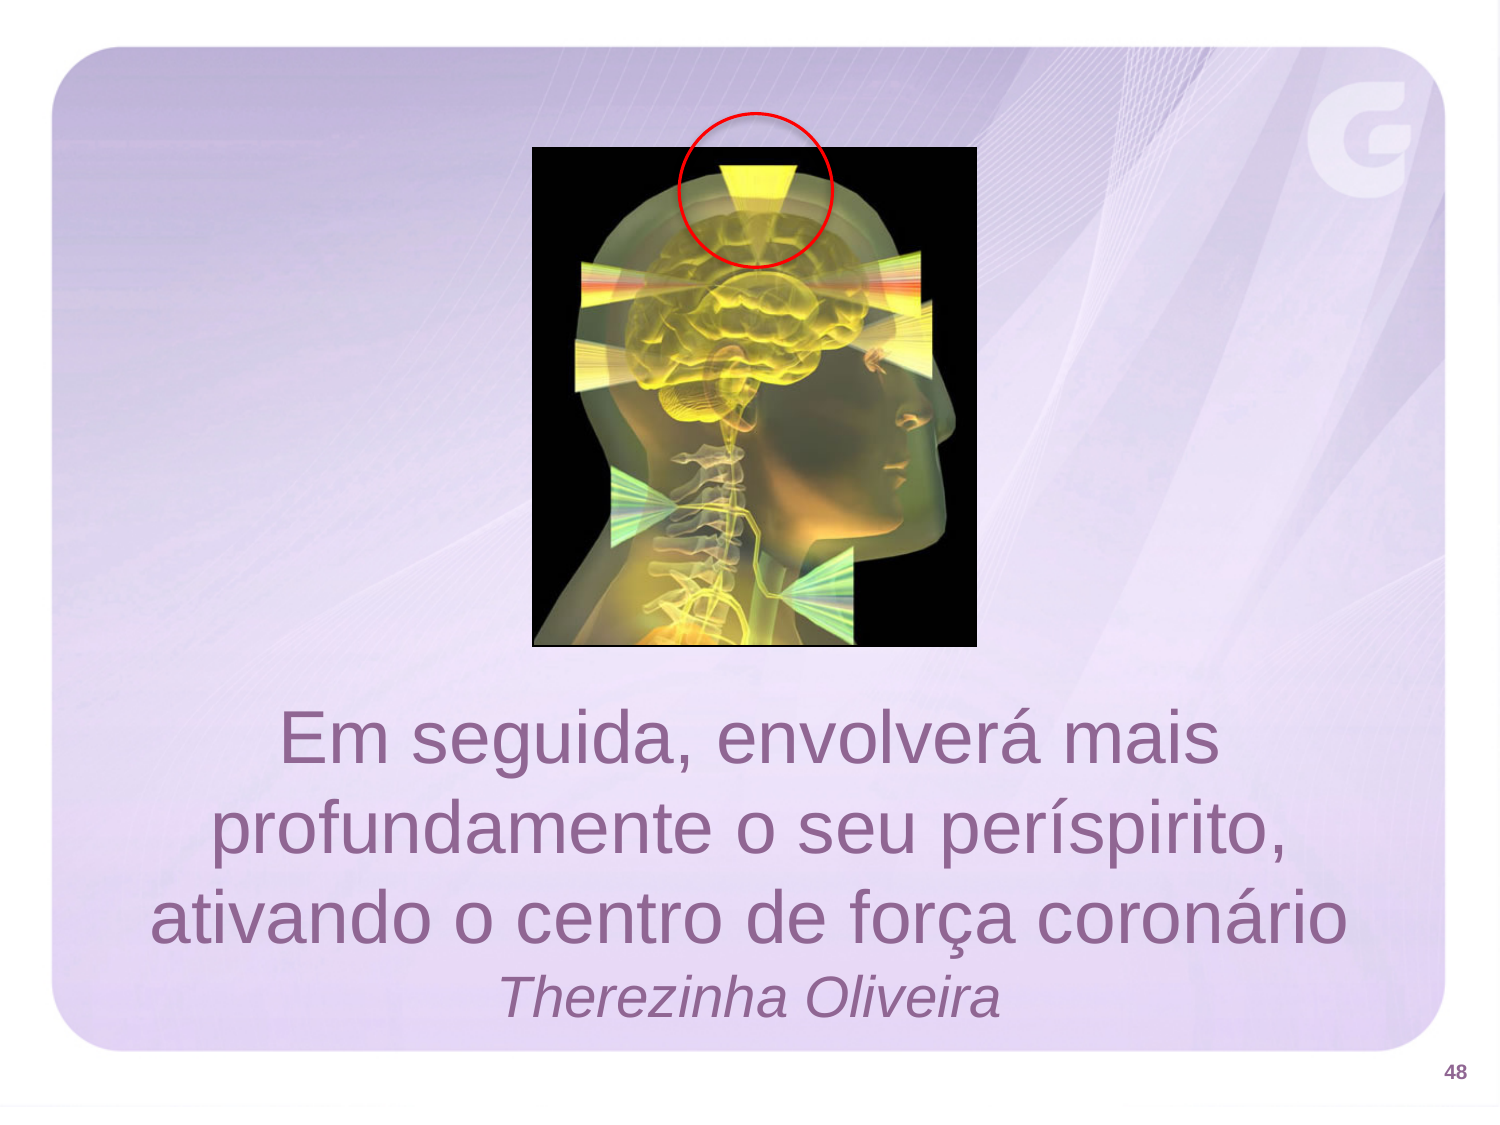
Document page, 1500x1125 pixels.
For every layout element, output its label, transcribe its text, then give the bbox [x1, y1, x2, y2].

list Em seguida, envolverá mais profundamente o seu períspirito, ativando o centro de força coronário Therezinha Oliveira [88, 680, 1412, 1036]
picture [0, 0, 1500, 1107]
text_box [691, 112, 820, 147]
slide_number 48 [1132, 1051, 1483, 1125]
